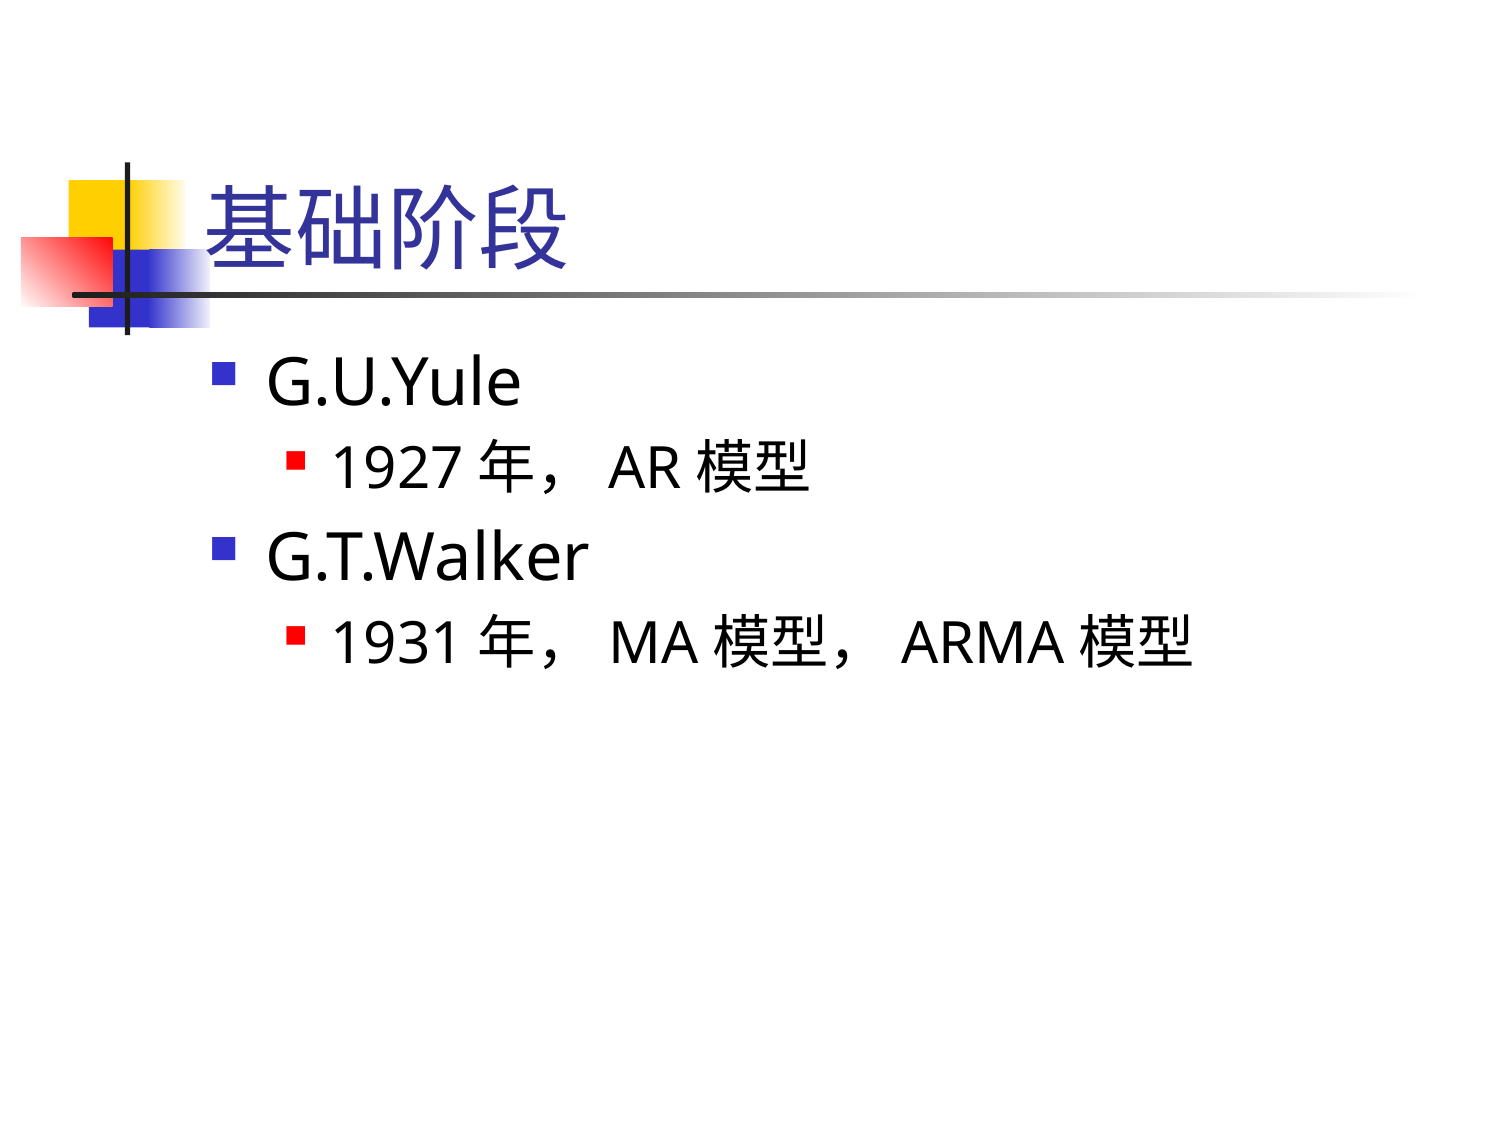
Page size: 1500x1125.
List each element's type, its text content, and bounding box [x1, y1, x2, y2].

list G.U.Yule 1927年，AR模型 G.T.Walker 1931年，MA模型，ARMA模型 [193, 330, 1470, 1007]
title 基础阶段 [188, 101, 1468, 289]
